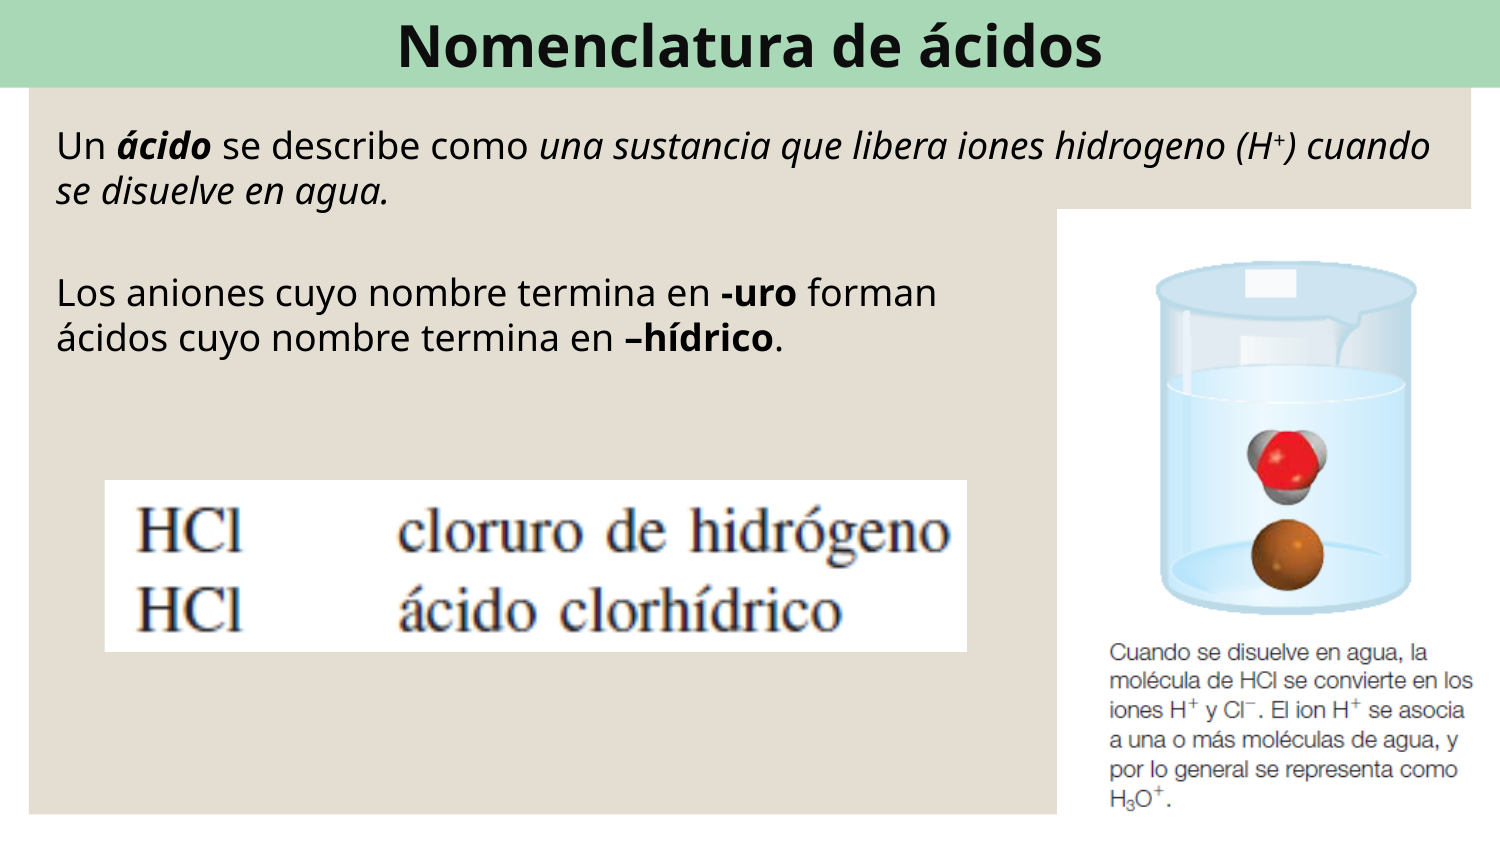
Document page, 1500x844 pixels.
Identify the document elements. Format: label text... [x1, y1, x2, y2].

picture [1057, 209, 1483, 830]
picture [104, 480, 967, 652]
text_box Nomenclatura de ácidos [0, 0, 1500, 89]
text_box Los aniones cuyo nombre termina en -uro forman ácidos cuyo nombre termina en –hídrico. [41, 261, 1031, 367]
text_box Un ácido se describe como una sustancia que libera iones hidrogeno (H+) cuando se disuelve en agua. [41, 114, 1459, 220]
